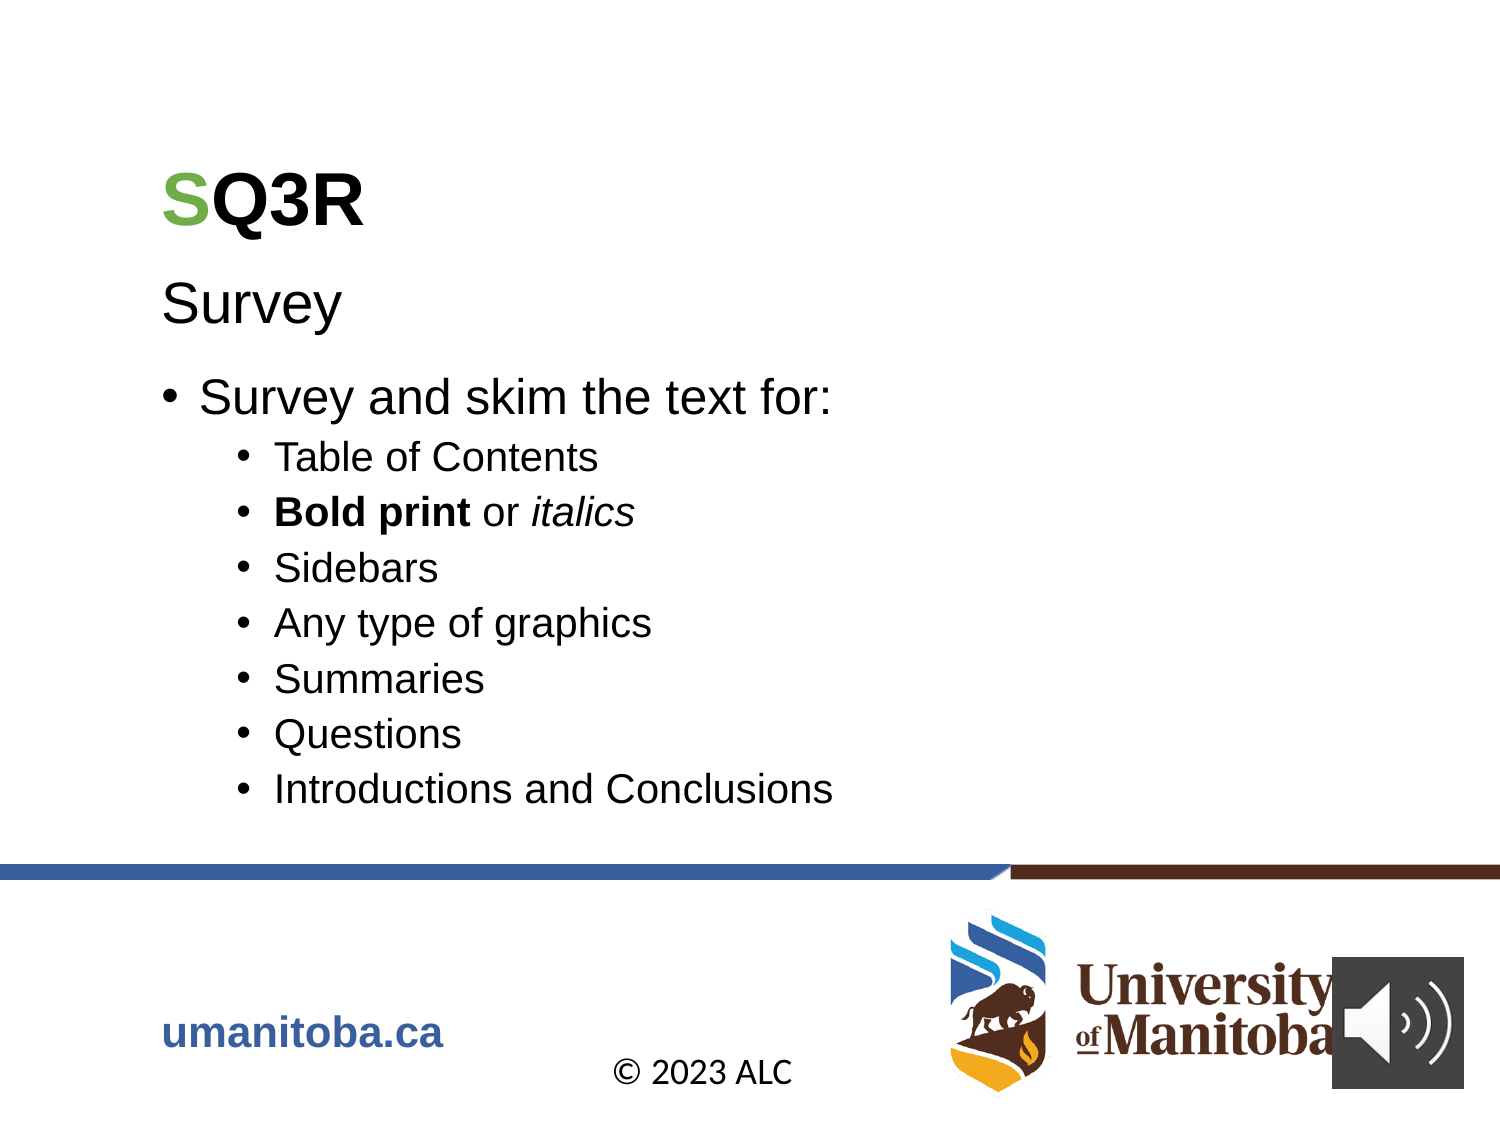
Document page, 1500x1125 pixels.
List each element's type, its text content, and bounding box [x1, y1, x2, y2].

picture [946, 907, 1465, 1097]
list Survey and skim the text for: Table of Contents Bold print or italics Sidebars Any type of graphics Summaries Questions Introductions and Conclusions [146, 363, 1349, 828]
title SQ3R [146, 153, 1349, 234]
text_box © 2023 ALC [596, 1039, 824, 1100]
list Survey [146, 266, 1349, 331]
